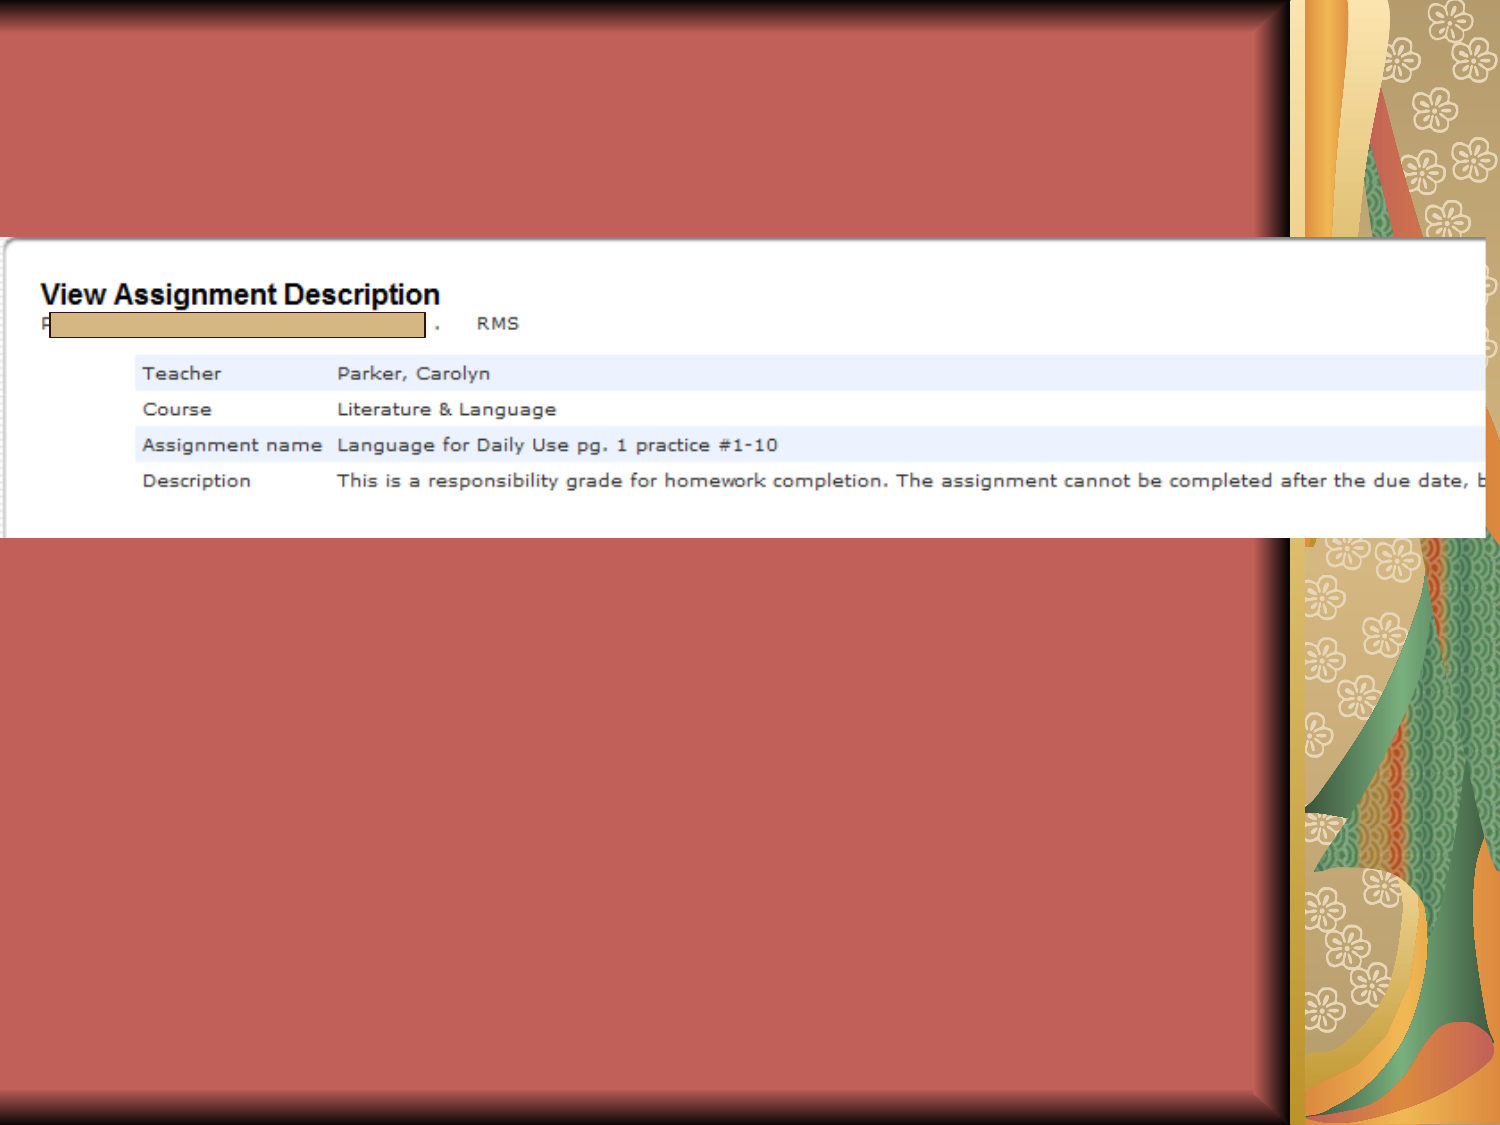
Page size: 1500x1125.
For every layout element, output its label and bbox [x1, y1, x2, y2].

picture [0, 144, 1500, 936]
